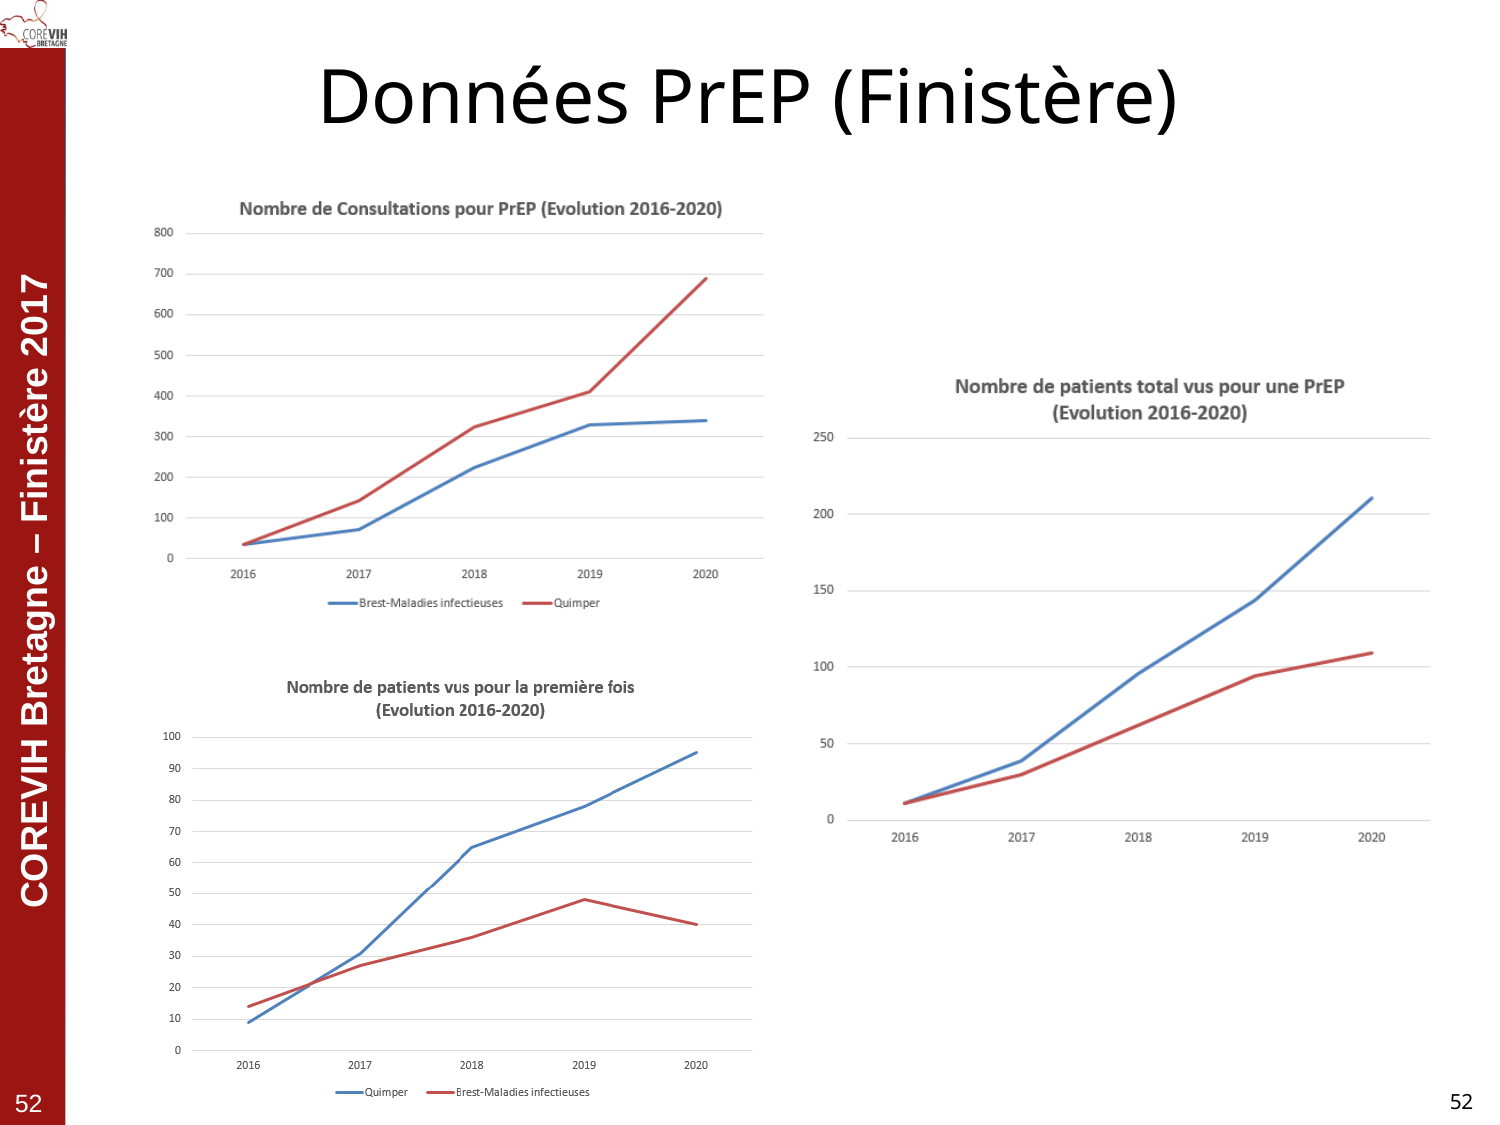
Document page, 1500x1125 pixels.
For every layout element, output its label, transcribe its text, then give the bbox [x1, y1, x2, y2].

picture [0, 0, 67, 48]
picture [808, 361, 1448, 851]
picture [159, 668, 763, 1108]
title Données PrEP (Finistère) [109, 27, 1387, 159]
picture [147, 184, 776, 622]
